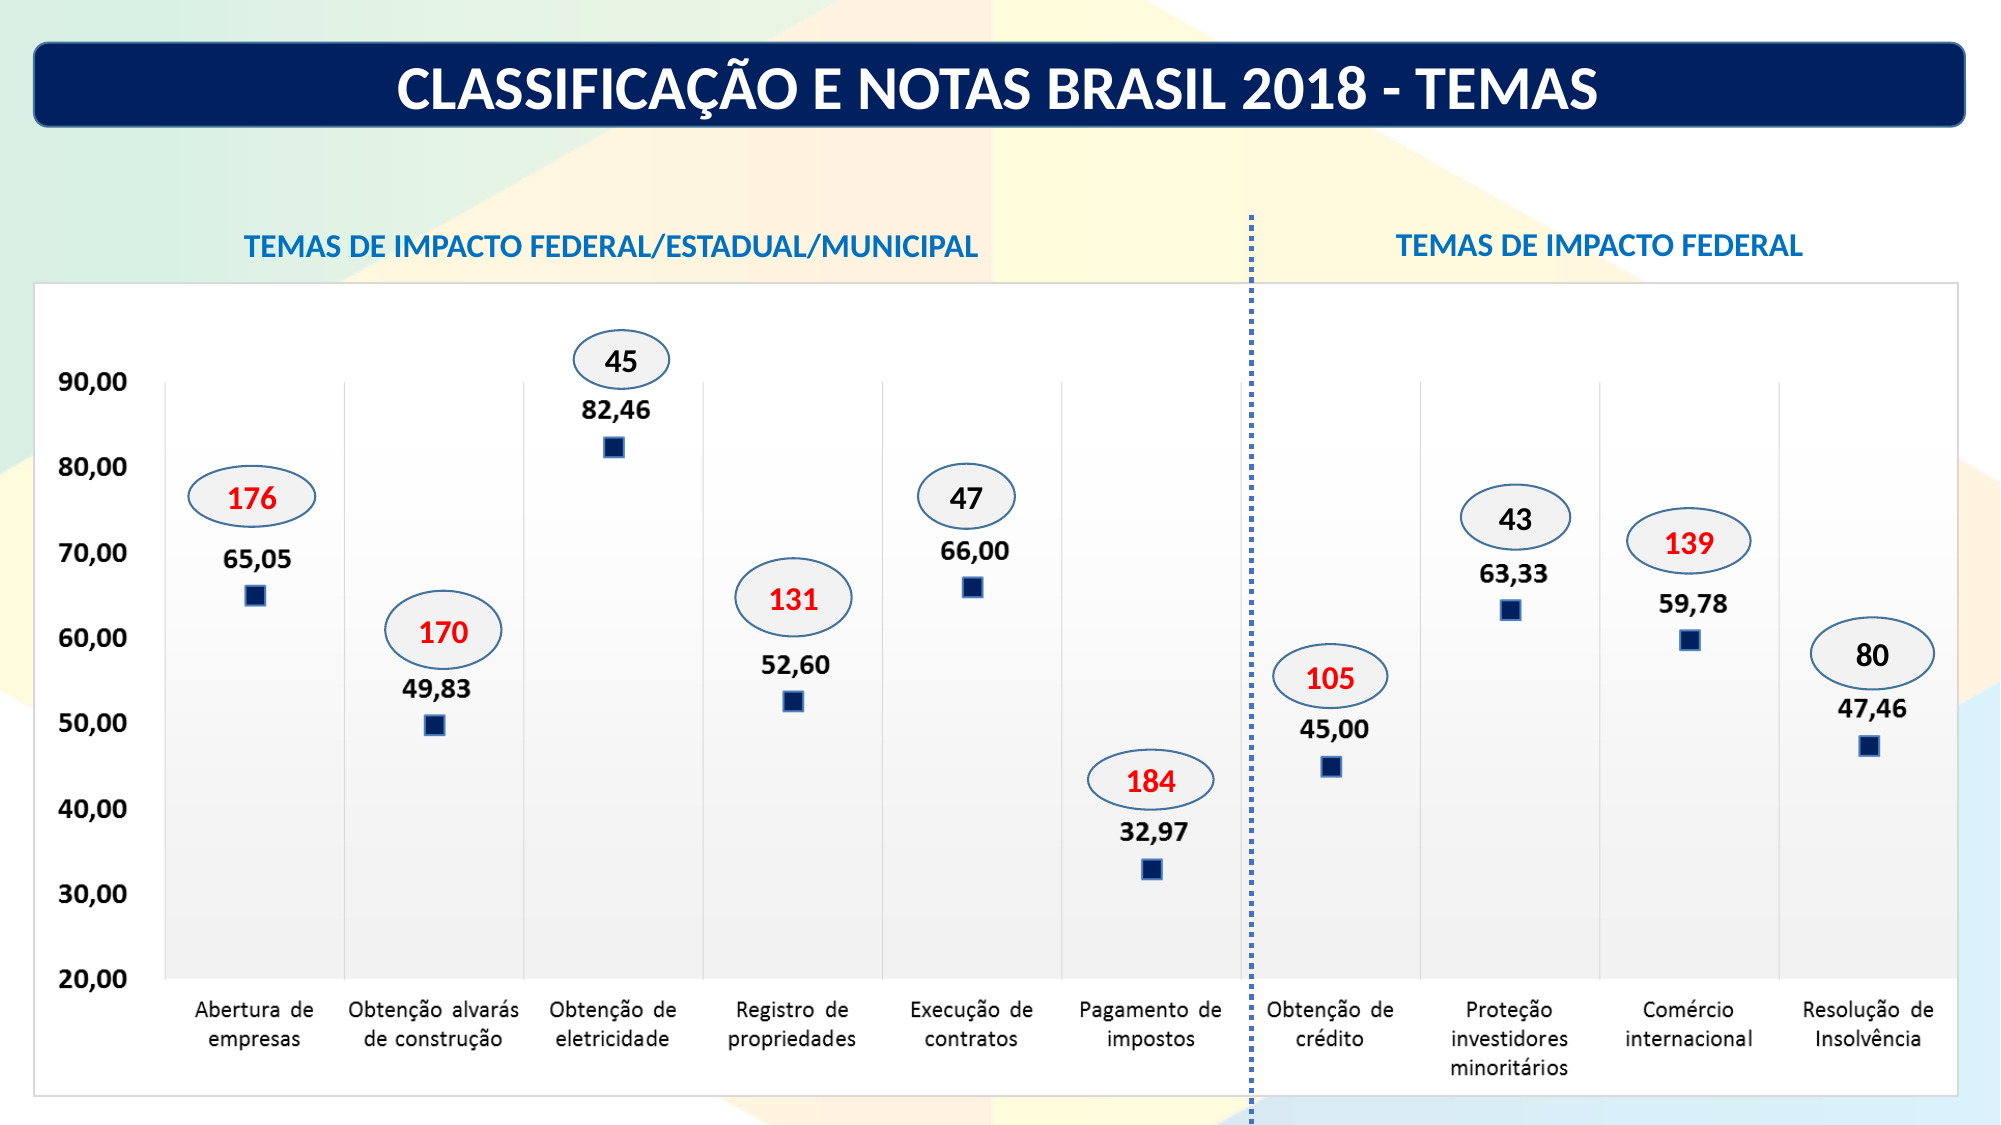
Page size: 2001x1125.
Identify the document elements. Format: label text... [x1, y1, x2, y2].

text_box TEMAS DE IMPACTO FEDERAL/ESTADUAL/MUNICIPAL [229, 216, 1251, 271]
text_box CLASSIFICAÇÃO E NOTAS BRASIL 2018 - TEMAS [32, 41, 1967, 128]
picture [0, 0, 2000, 1125]
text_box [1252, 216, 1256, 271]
text_box TEMAS DE IMPACTO FEDERAL [1301, 215, 1898, 271]
text_box [1252, 213, 1973, 320]
text_box [182, 213, 1251, 282]
